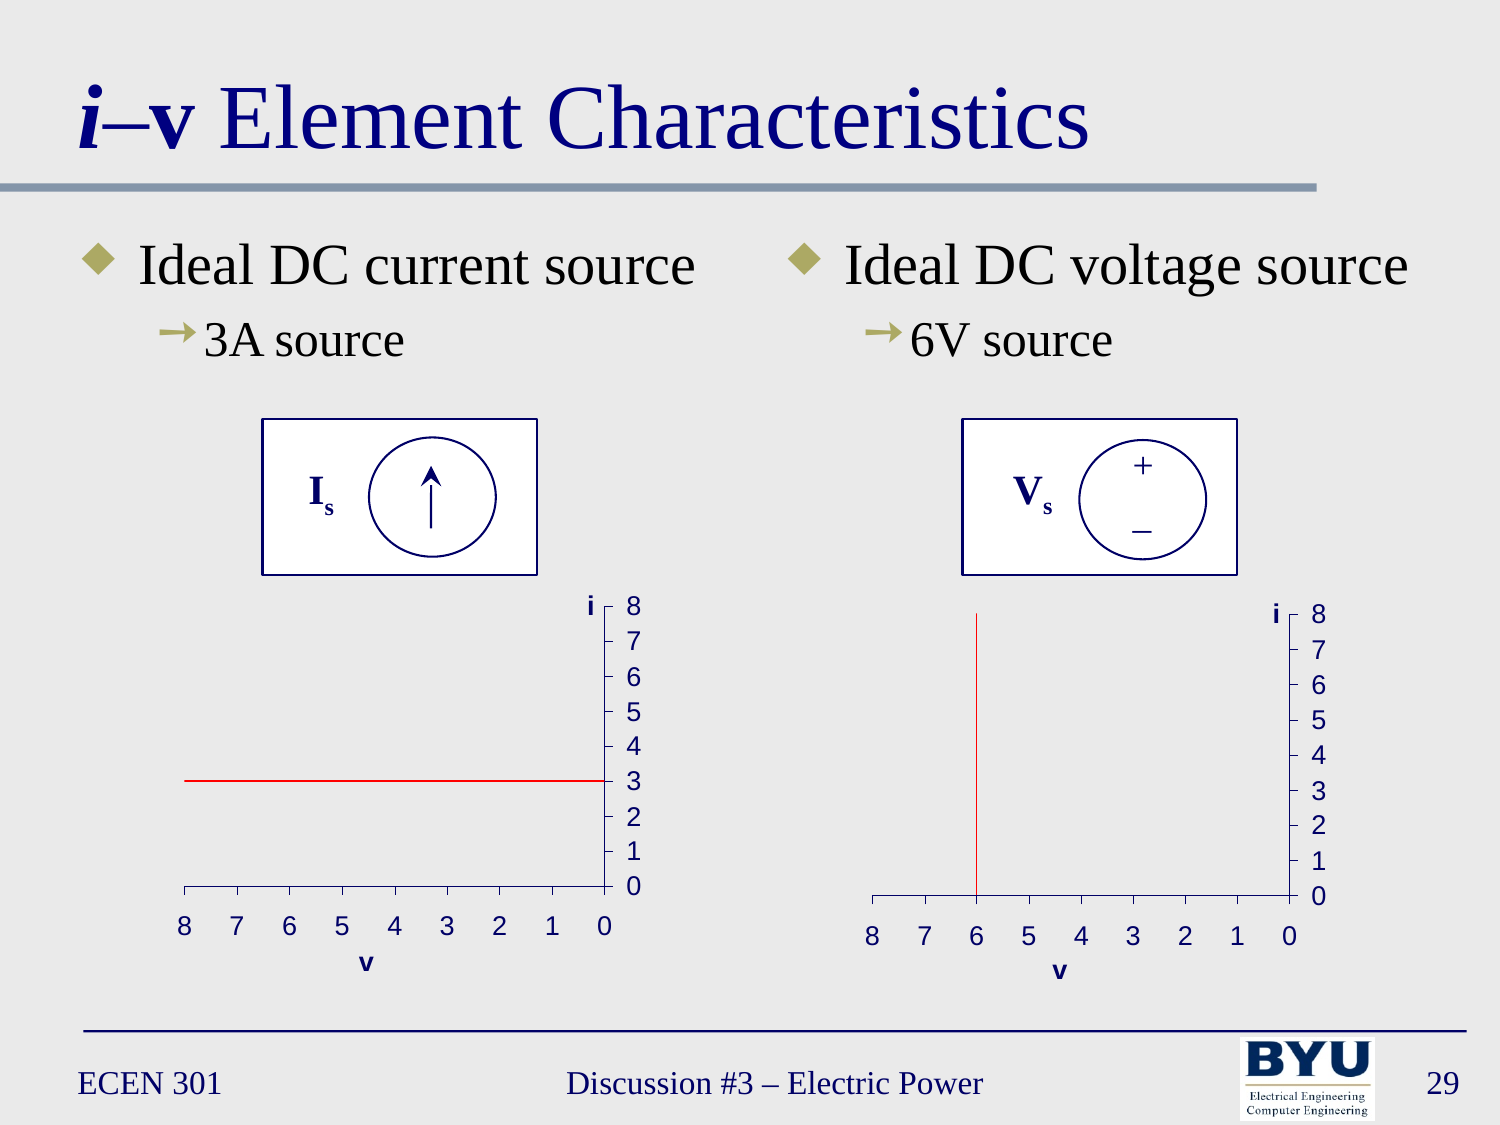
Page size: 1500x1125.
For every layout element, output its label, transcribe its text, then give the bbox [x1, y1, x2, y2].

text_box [996, 433, 1207, 560]
list Ideal DC current source 3A source [66, 218, 738, 363]
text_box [292, 437, 497, 557]
text_box [262, 418, 538, 571]
picture [1240, 1113, 1375, 1121]
text_box [962, 418, 1238, 575]
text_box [837, 581, 1341, 1001]
title i–v Element Characteristics [62, 24, 1438, 176]
slide_number ECEN 301 [62, 1049, 388, 1113]
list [149, 573, 657, 991]
picture [1240, 1037, 1375, 1049]
slide_number 29 [1162, 1049, 1476, 1113]
footer Discussion #3 – Electric Power [487, 1049, 1063, 1113]
text_box Ideal DC voltage source 6V source [772, 218, 1438, 363]
